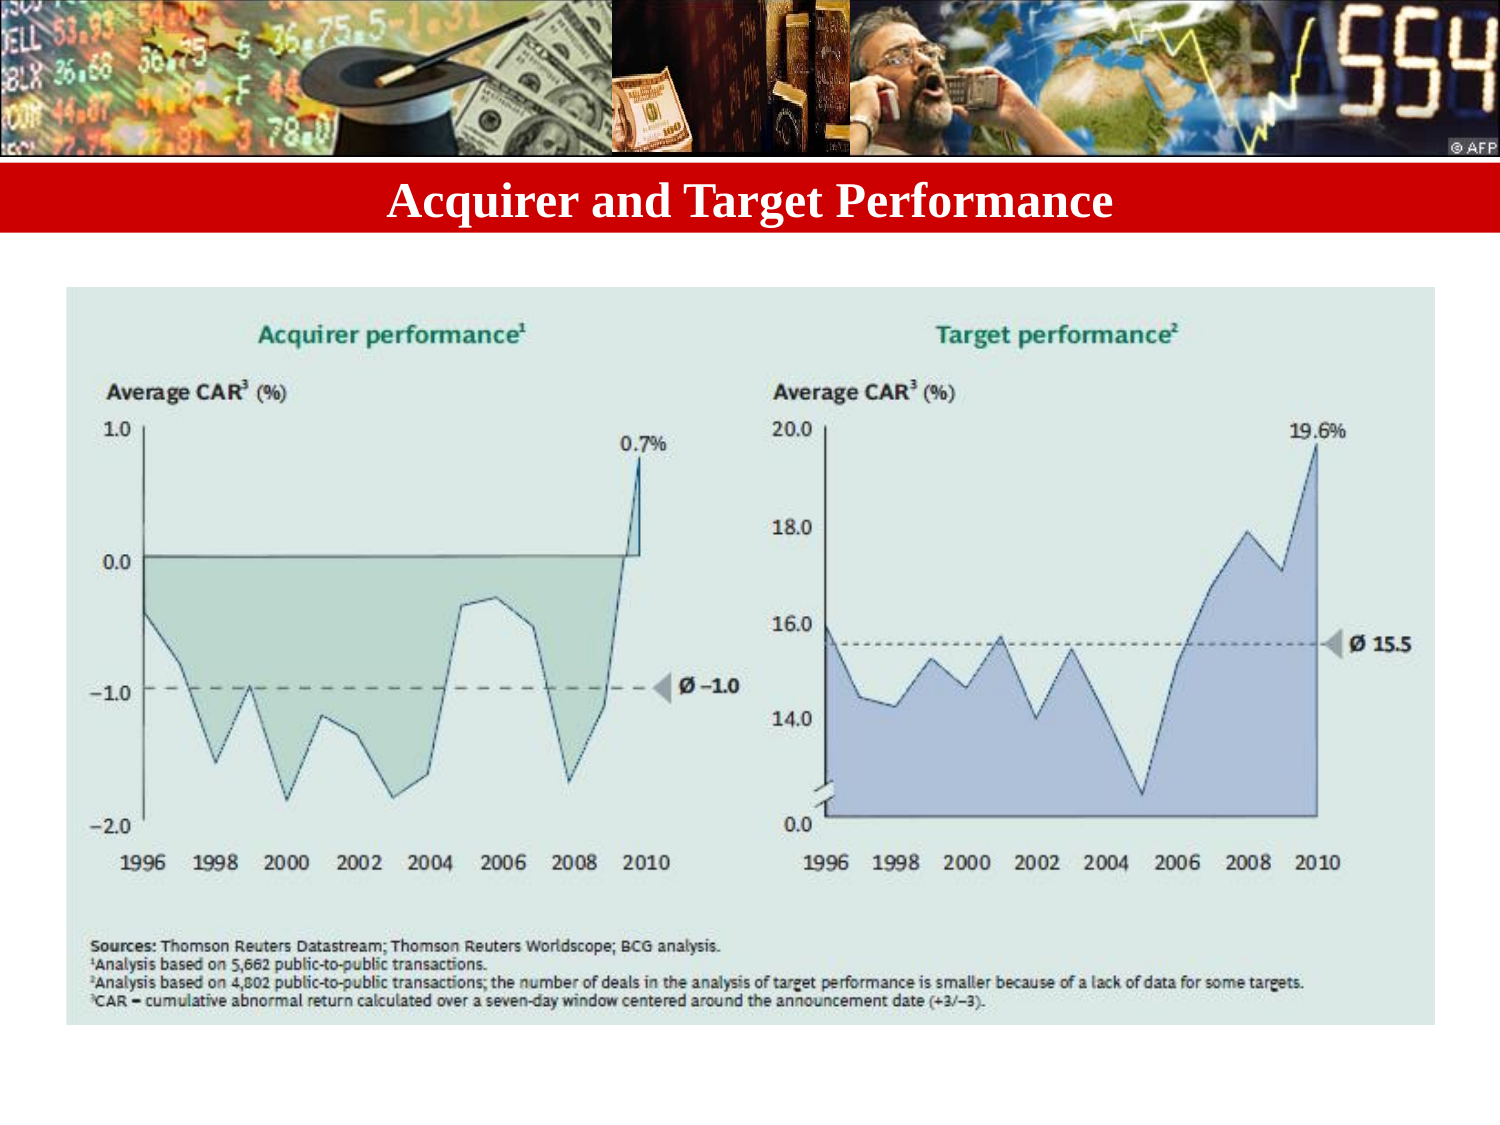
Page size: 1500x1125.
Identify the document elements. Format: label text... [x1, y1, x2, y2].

picture [64, 287, 1435, 1026]
picture [0, 0, 1500, 157]
title Acquirer and Target Performance [0, 162, 1500, 233]
